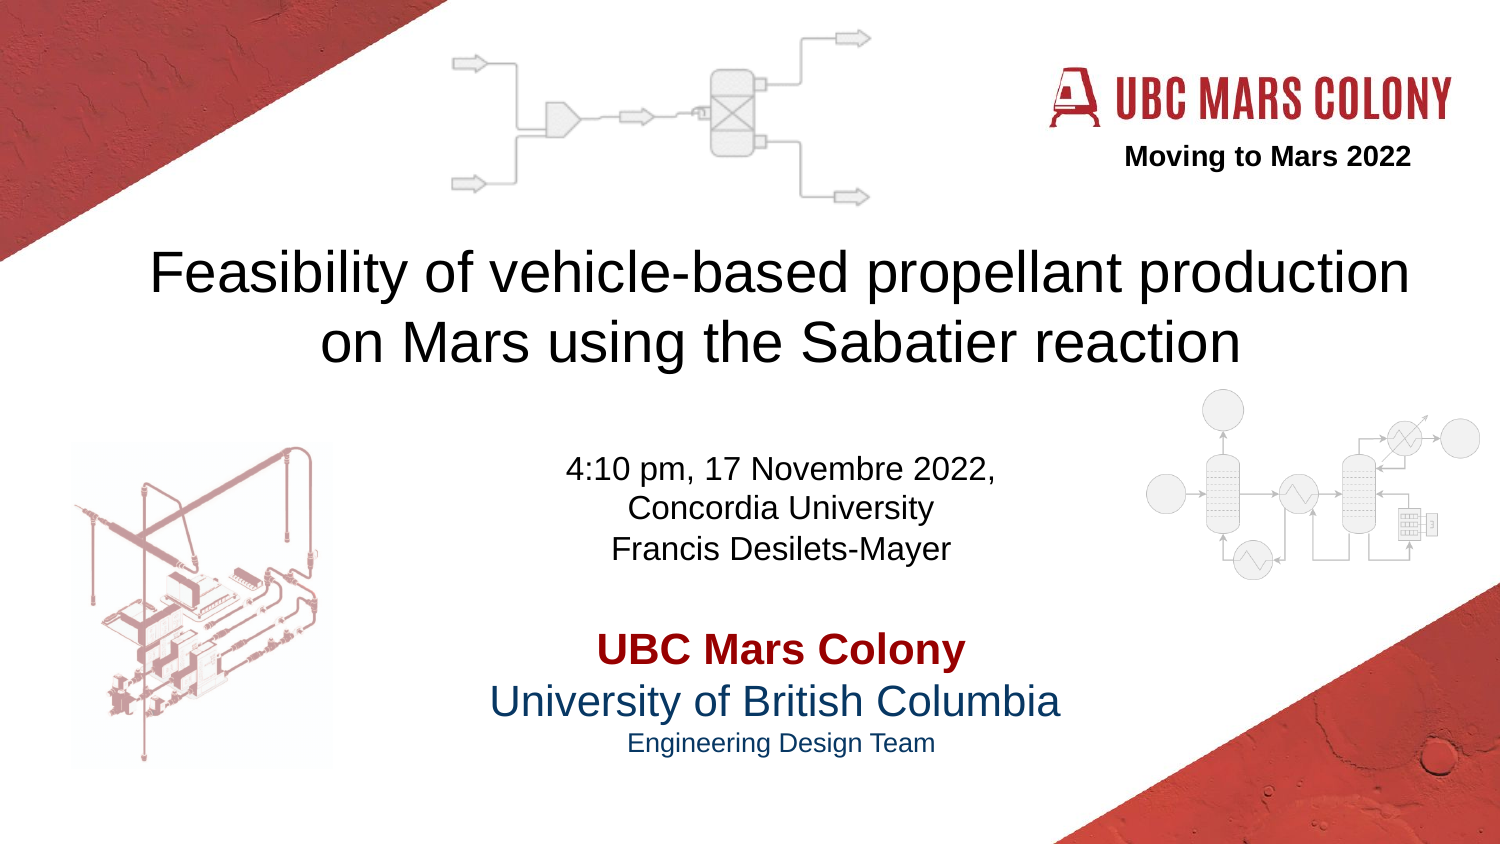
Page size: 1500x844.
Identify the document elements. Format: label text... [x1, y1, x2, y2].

text_box Moving to Mars 2022 [1054, 127, 1482, 182]
picture [0, 0, 1500, 844]
text_box UBC Mars Colony University of British Columbia Engineering Design Team [82, 605, 1481, 792]
text_box Feasibility of vehicle-based propellant production on Mars using the Sabatier reaction [132, 218, 1431, 389]
text_box 4:10 pm, 17 Novembre 2022, Concordia University Francis Desilets-Mayer [483, 439, 1080, 574]
